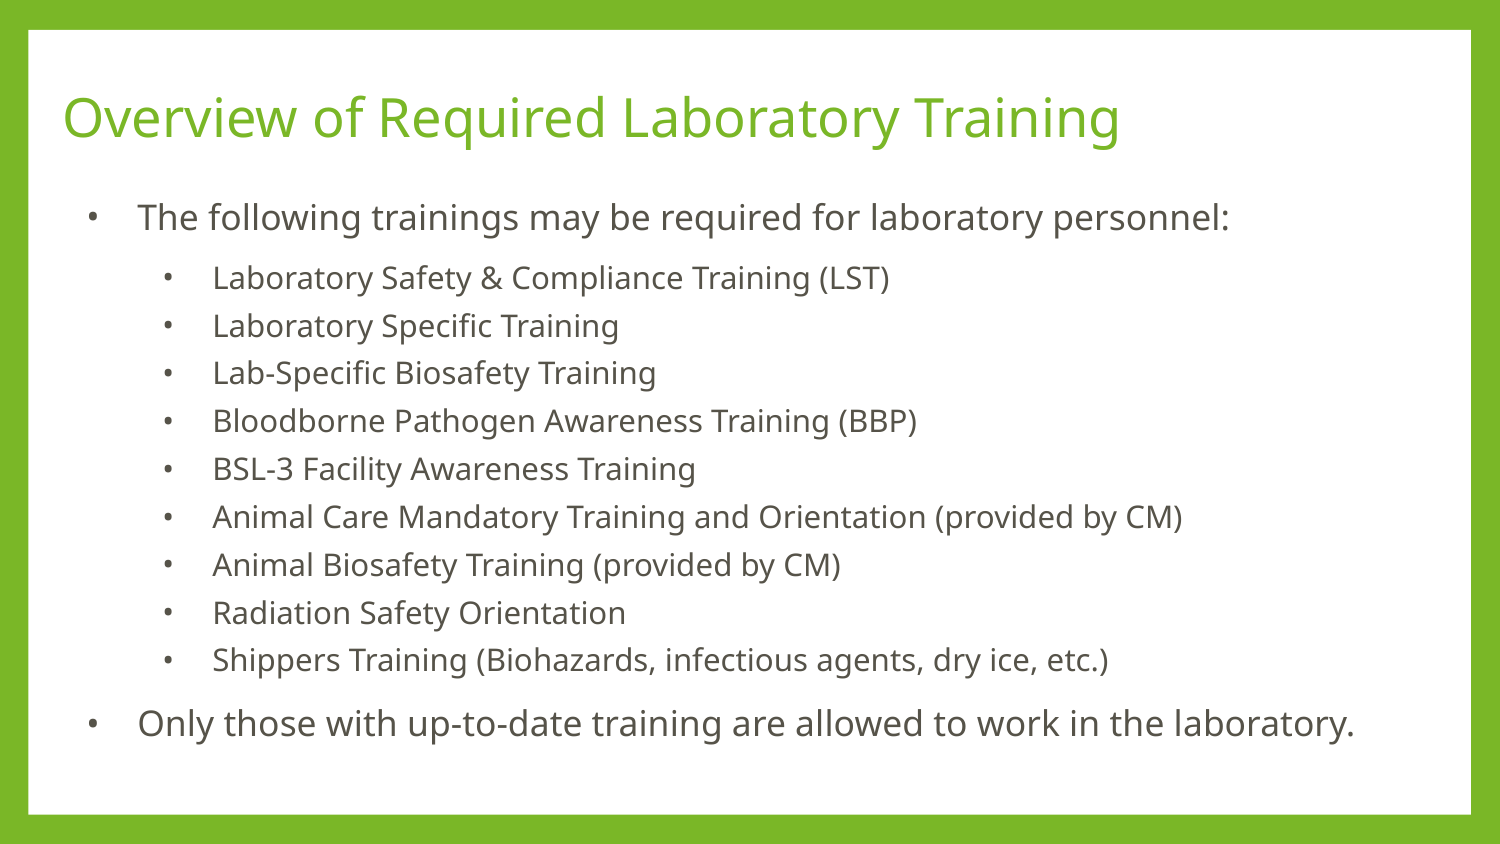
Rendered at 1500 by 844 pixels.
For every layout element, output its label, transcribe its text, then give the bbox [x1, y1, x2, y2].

list The following trainings may be required for laboratory personnel: Laboratory Safety & Compliance Training (LST) Laboratory Specific Training Lab-Specific Biosafety Training Bloodborne Pathogen Awareness Training (BBP) BSL-3 Facility Awareness Training Animal Care Mandatory Training and Orientation (provided by CM) Animal Biosafety Training (provided by CM) Radiation Safety Orientation Shippers Training (Biohazards, infectious agents, dry ice, etc.) Only those with up-to-date training are allowed to work in the laboratory. [51, 189, 1449, 750]
title Overview of Required Laboratory Training [51, 72, 1449, 167]
